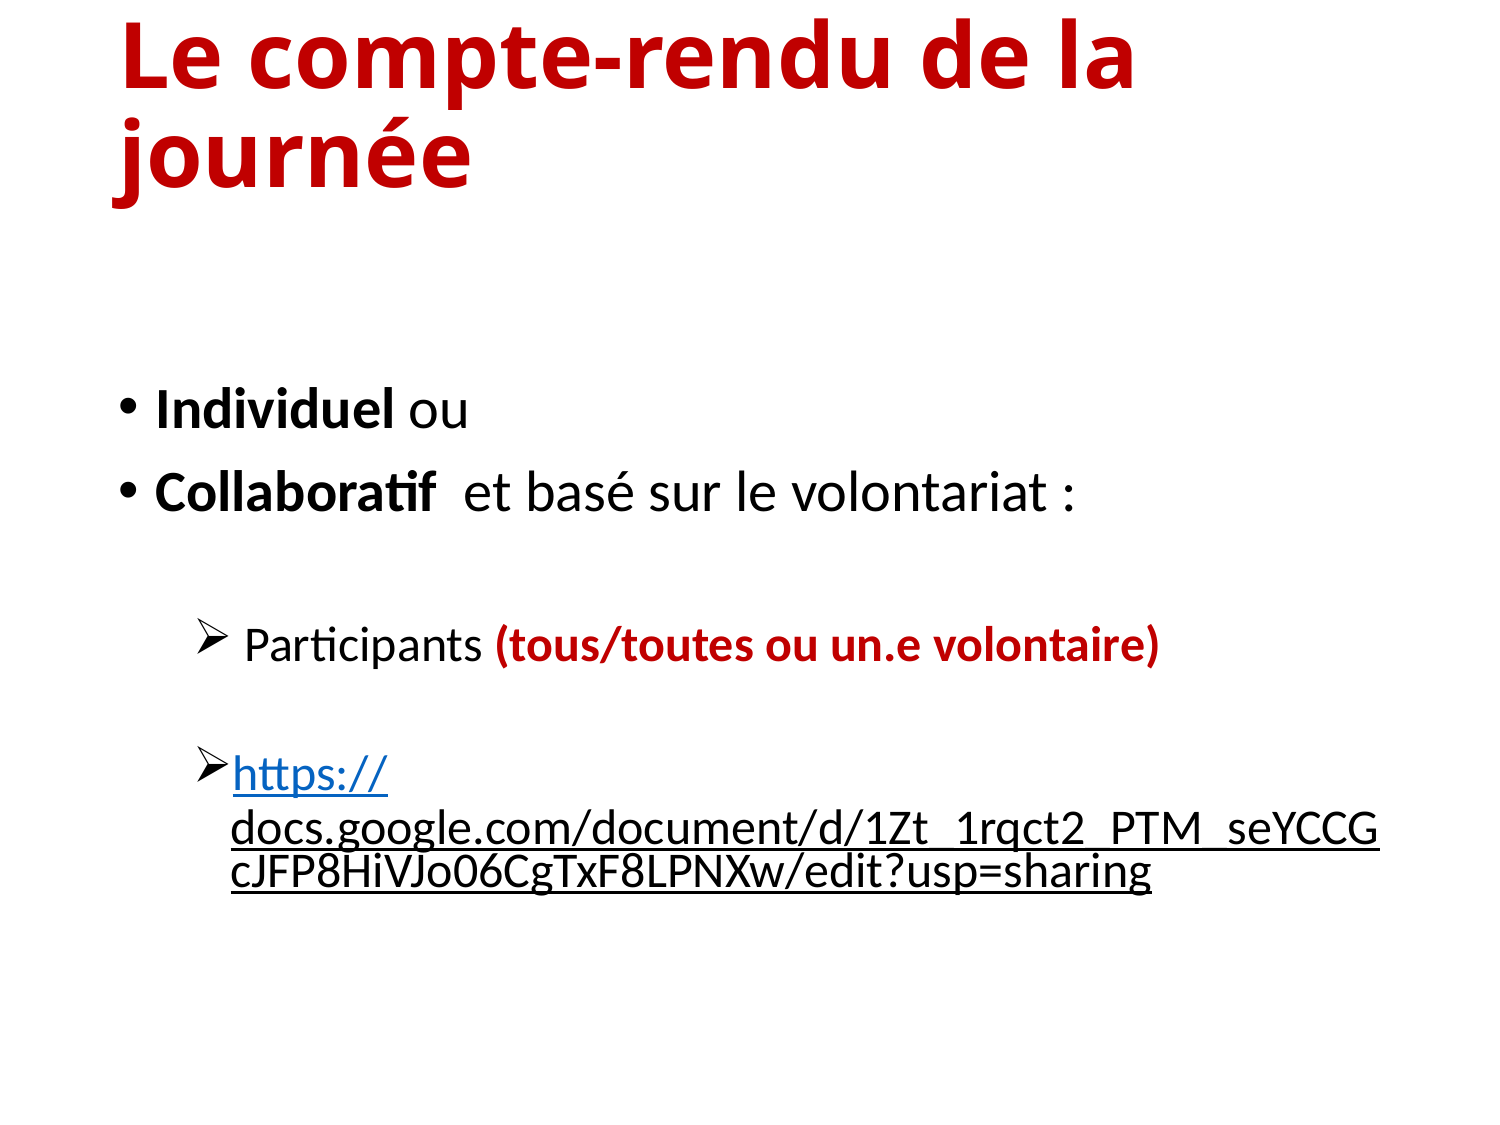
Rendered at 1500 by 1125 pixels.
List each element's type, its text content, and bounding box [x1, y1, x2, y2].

list Individuel ou Collaboratif et basé sur le volontariat : Participants (tous/toutes ou un.e volontaire) https://docs.google.com/document/d/1Zt_1rqct2_PTM_seYCCGcJFP8HiVJo06CgTxF8LPNXw/edit?usp=sharing [103, 370, 1397, 1125]
title Le compte-rendu de la journée [103, 0, 1397, 218]
